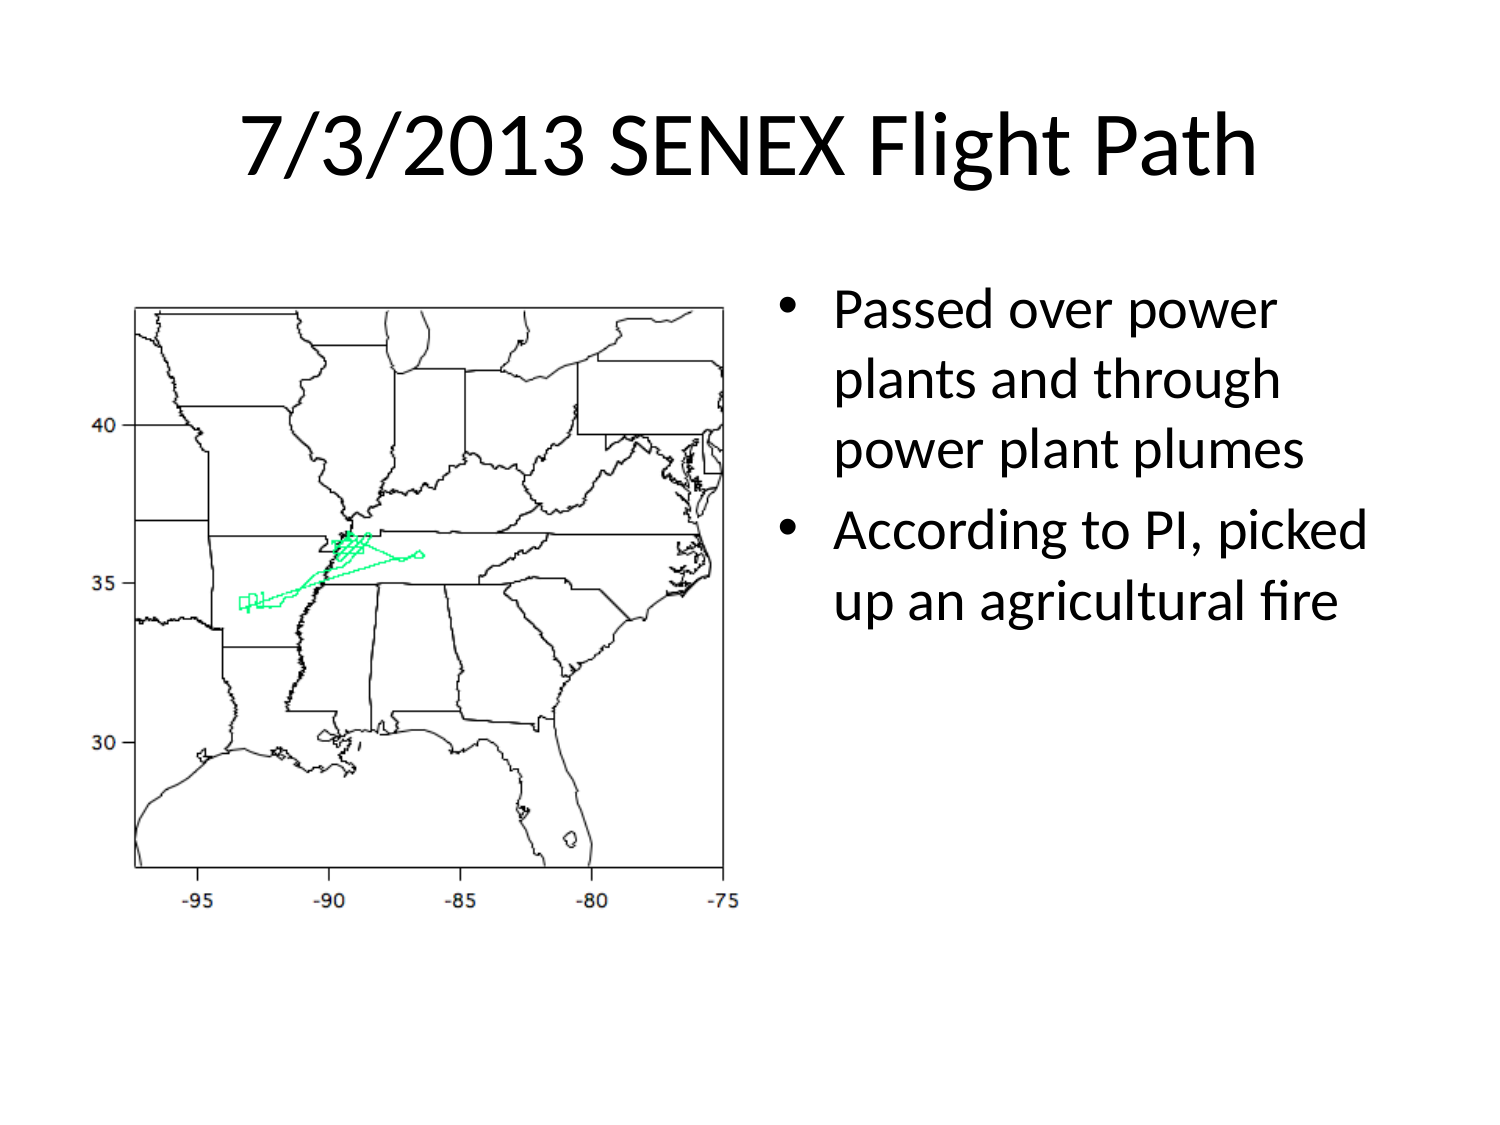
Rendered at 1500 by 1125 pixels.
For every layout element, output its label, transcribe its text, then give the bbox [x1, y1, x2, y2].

picture [49, 287, 768, 940]
list Passed over power plants and through power plant plumes According to PI, picked up an agricultural fire [762, 262, 1425, 1005]
title 7/3/2013 SENEX Flight Path [75, 45, 1425, 233]
